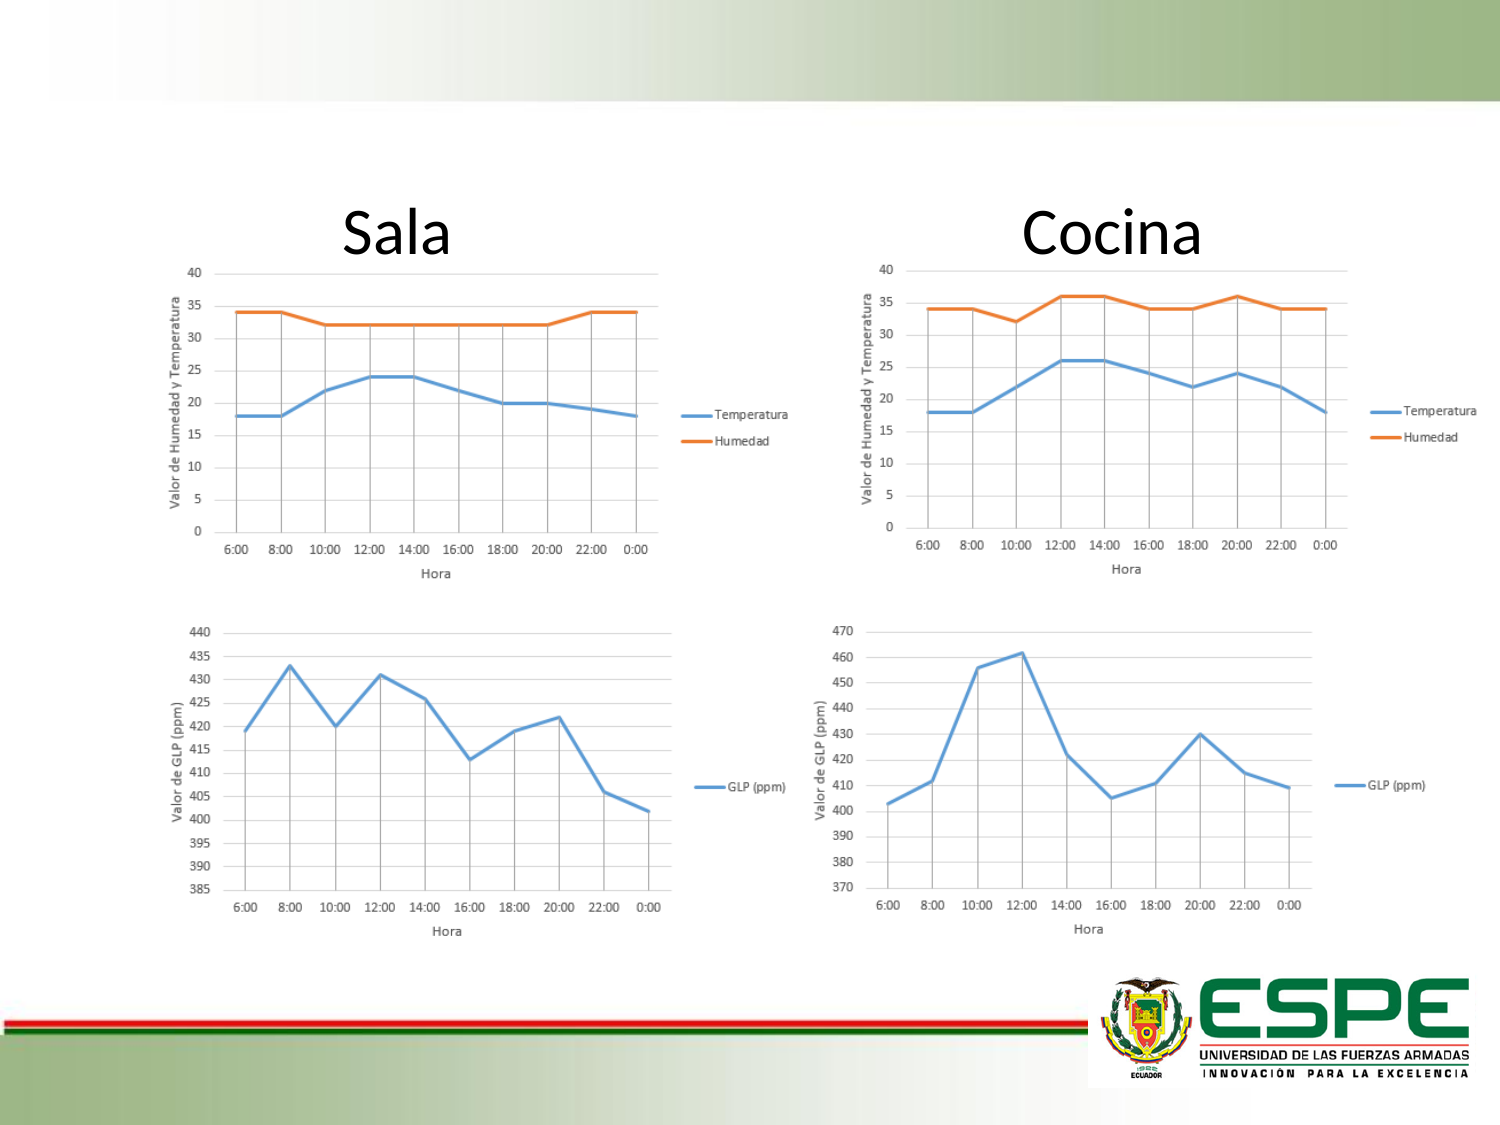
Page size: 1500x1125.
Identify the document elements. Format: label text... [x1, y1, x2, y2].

list Sala Cocina [103, 180, 1397, 901]
picture [0, 0, 1500, 1125]
